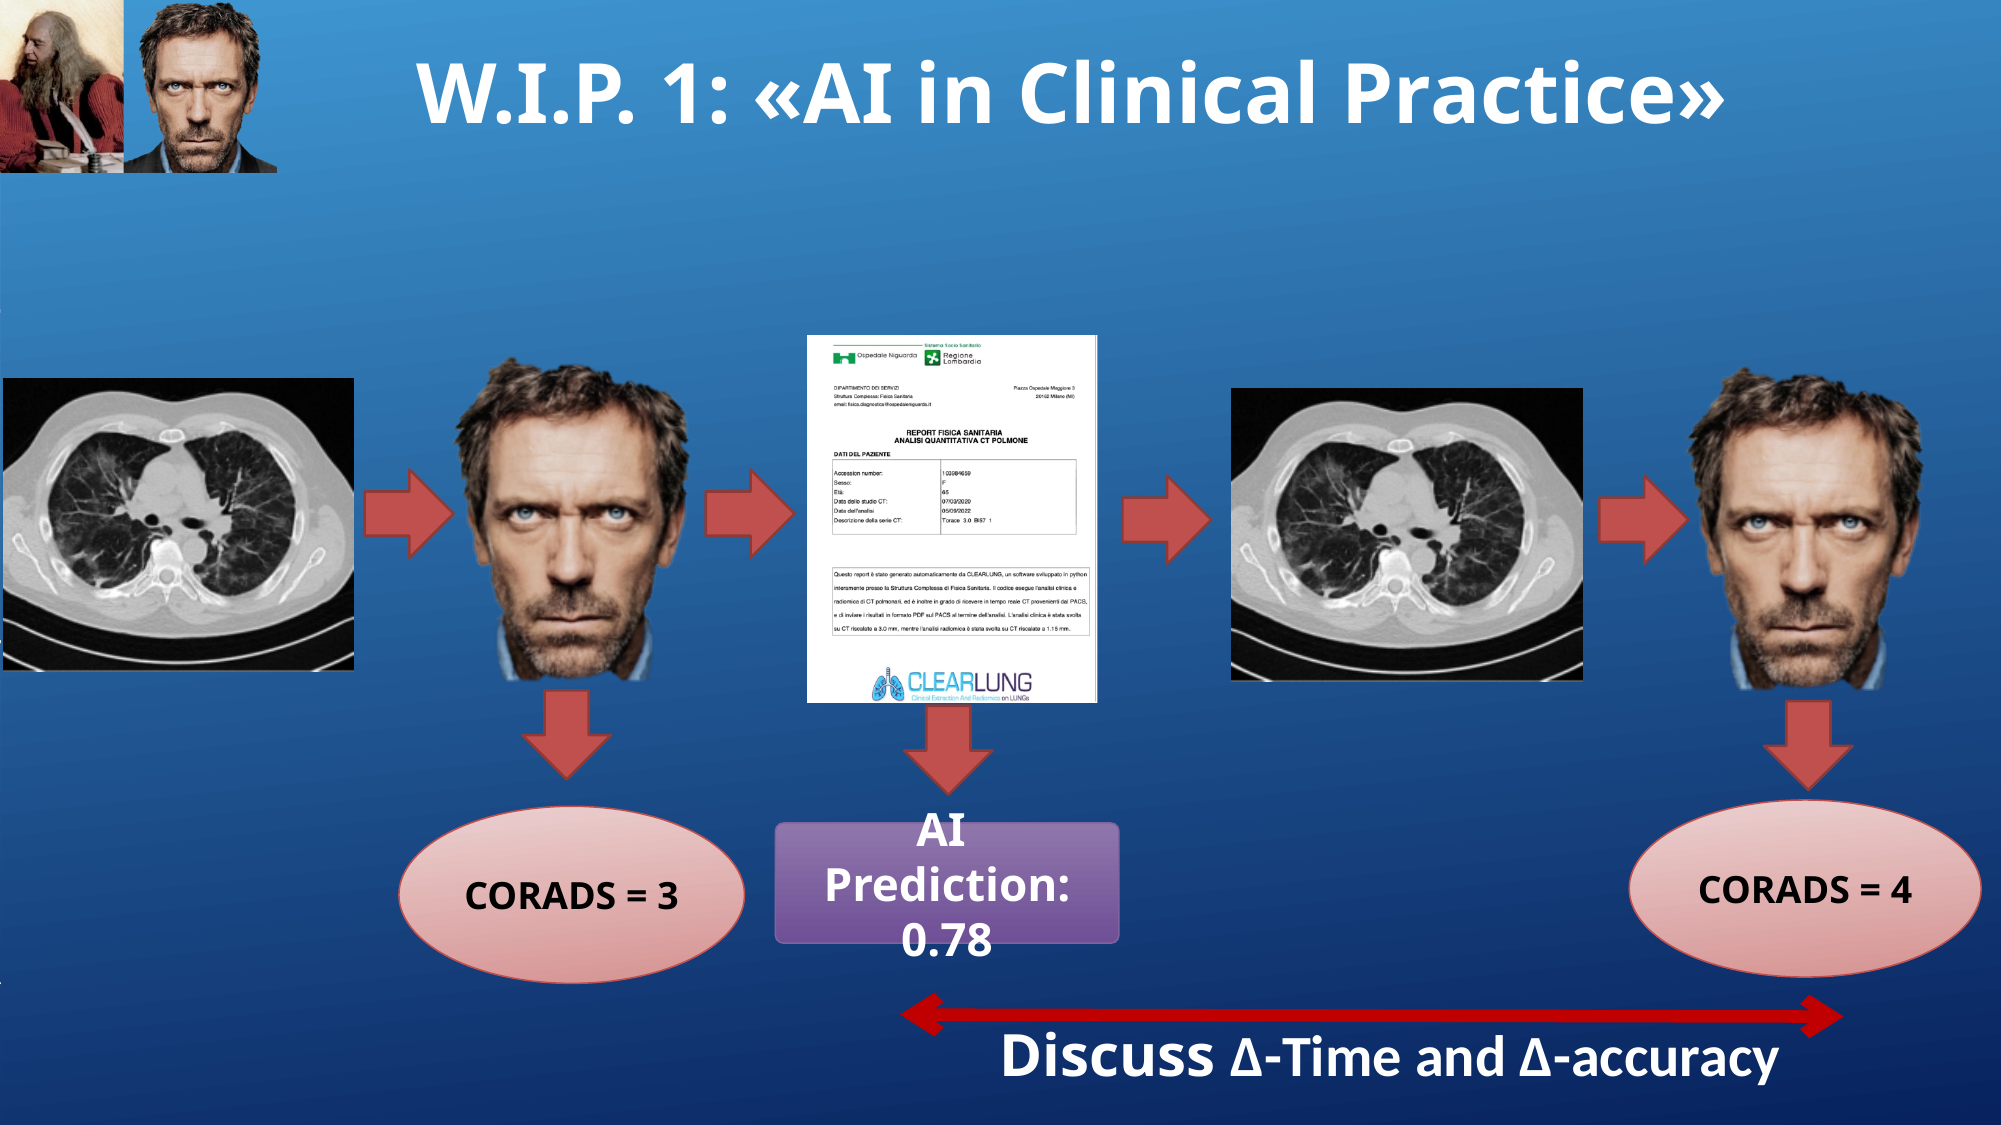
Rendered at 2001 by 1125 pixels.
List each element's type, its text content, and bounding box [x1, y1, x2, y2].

text_box Discuss Δ-Time and Δ-accuracy [960, 1010, 1833, 1014]
text_box CORADS = 4 [1628, 799, 1982, 978]
picture [437, 345, 696, 682]
text_box CORADS = 3 [398, 805, 746, 985]
text_box [902, 704, 994, 796]
text_box [363, 468, 437, 560]
text_box [1121, 474, 1213, 566]
text_box AI Prediction: 0.78 [774, 822, 1120, 944]
picture [806, 334, 1098, 703]
text_box [521, 689, 613, 781]
picture [1231, 388, 1583, 682]
text_box Discuss Δ-Time and Δ-accuracy [960, 1017, 1833, 1096]
picture [0, 0, 278, 174]
picture [1670, 355, 1930, 692]
text_box W.I.P. 1: «AI in Clinical Practice» [278, 32, 1990, 148]
text_box [0, 0, 2000, 1125]
picture [3, 378, 355, 672]
text_box [1762, 699, 1854, 792]
text_box [704, 468, 796, 560]
text_box [1598, 474, 1670, 566]
